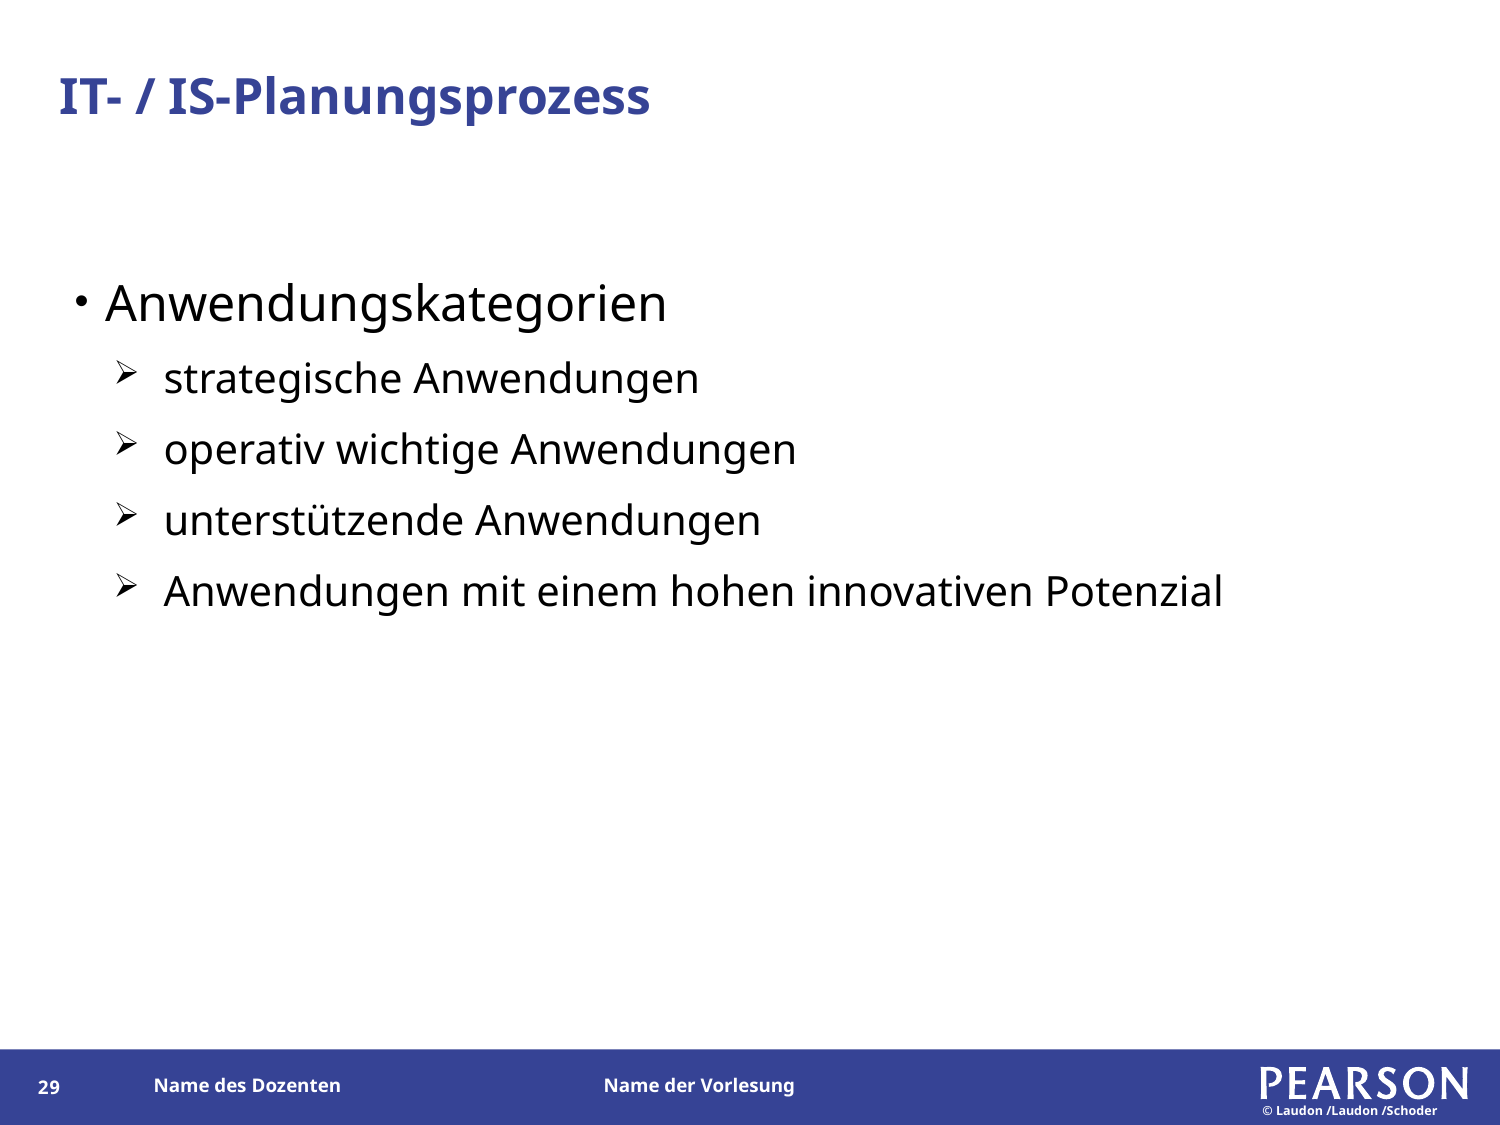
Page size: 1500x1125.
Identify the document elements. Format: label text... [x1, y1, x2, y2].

title IT- / IS-Planungsprozess [59, 64, 1410, 213]
list Anwendungskategorien strategische Anwendungen operativ wichtige Anwendungen unterstützende Anwendungen Anwendungen mit einem hohen innovativen Potenzial [59, 263, 1410, 1017]
slide_number 125 [22, 1067, 136, 1098]
